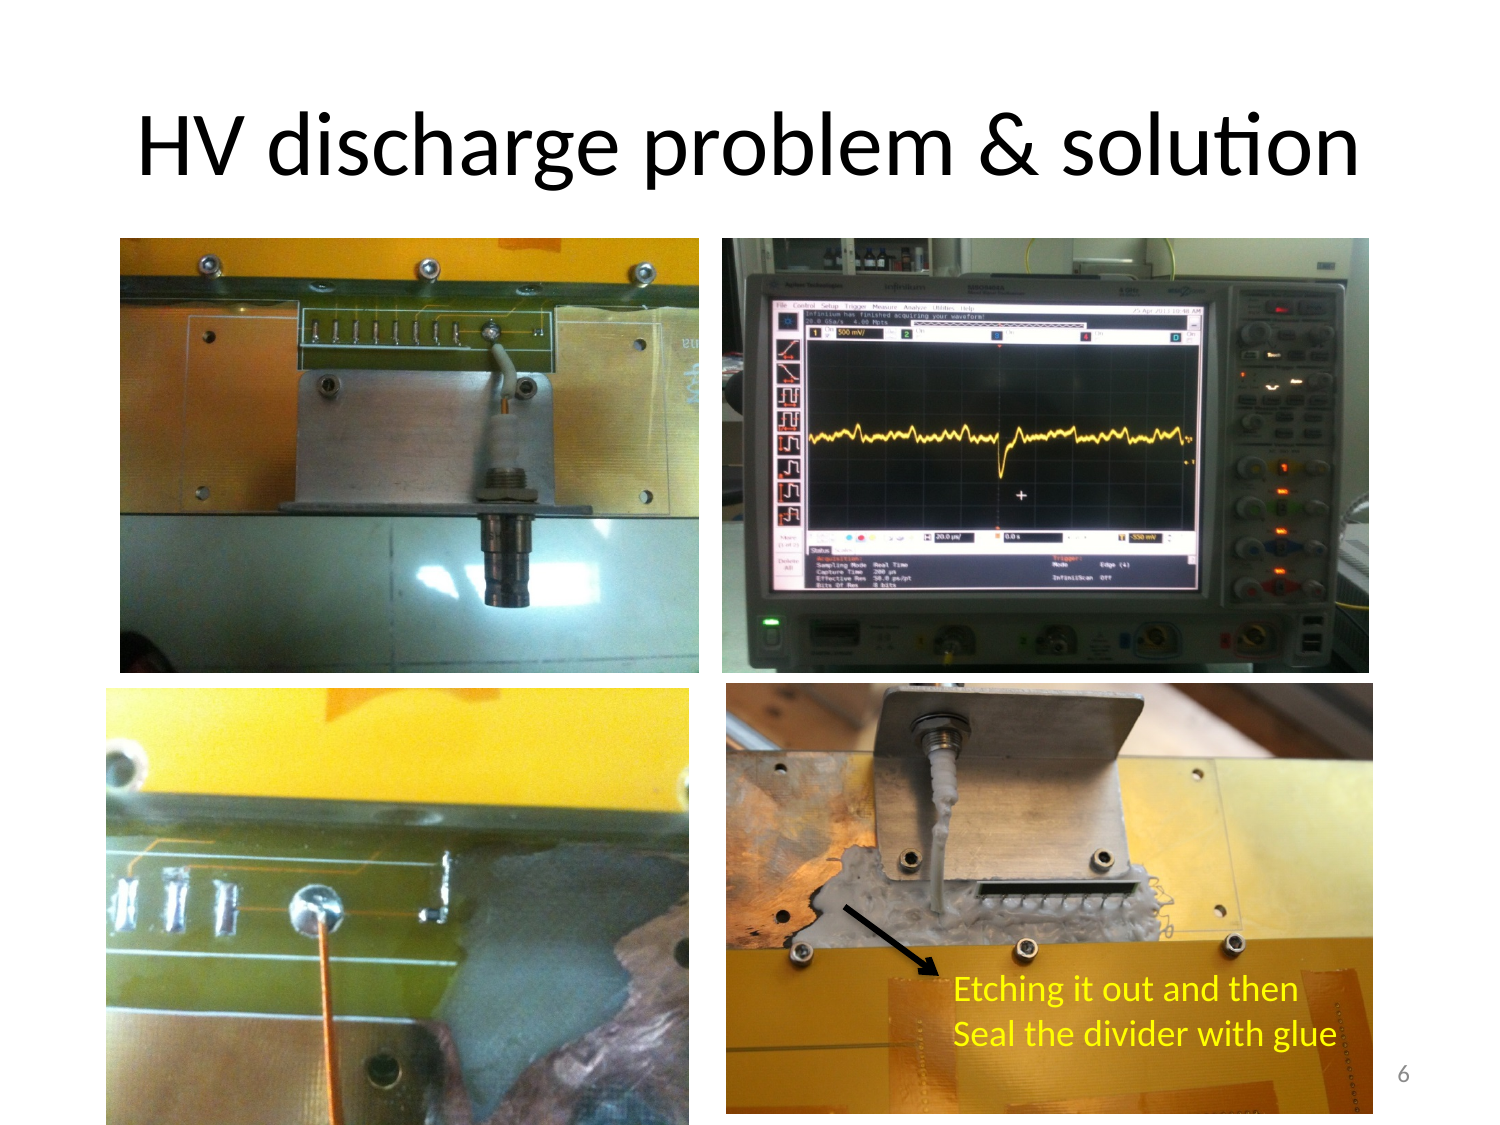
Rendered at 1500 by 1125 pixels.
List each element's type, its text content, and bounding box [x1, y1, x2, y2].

picture [726, 683, 1373, 1115]
slide_number 6 [1377, 1042, 1425, 1103]
title HV discharge problem & solution [75, 45, 1425, 233]
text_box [844, 906, 940, 977]
picture [106, 688, 689, 1125]
picture [722, 238, 1369, 674]
picture [119, 238, 699, 674]
